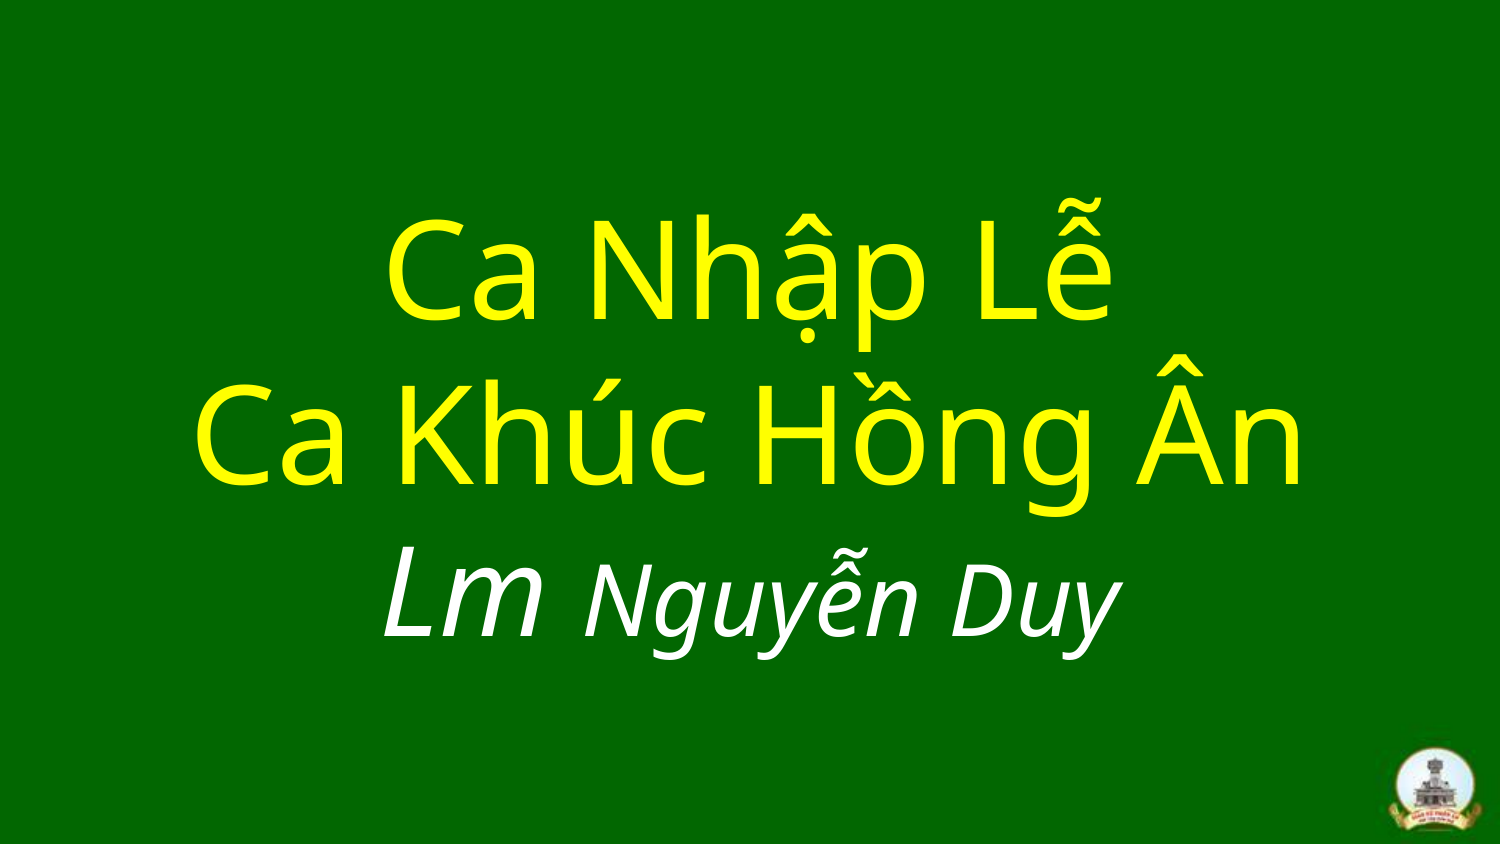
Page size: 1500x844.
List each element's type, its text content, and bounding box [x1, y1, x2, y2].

title Ca Nhập Lễ Ca Khúc Hồng Ân Lm Nguyễn Duy [0, 0, 1500, 844]
